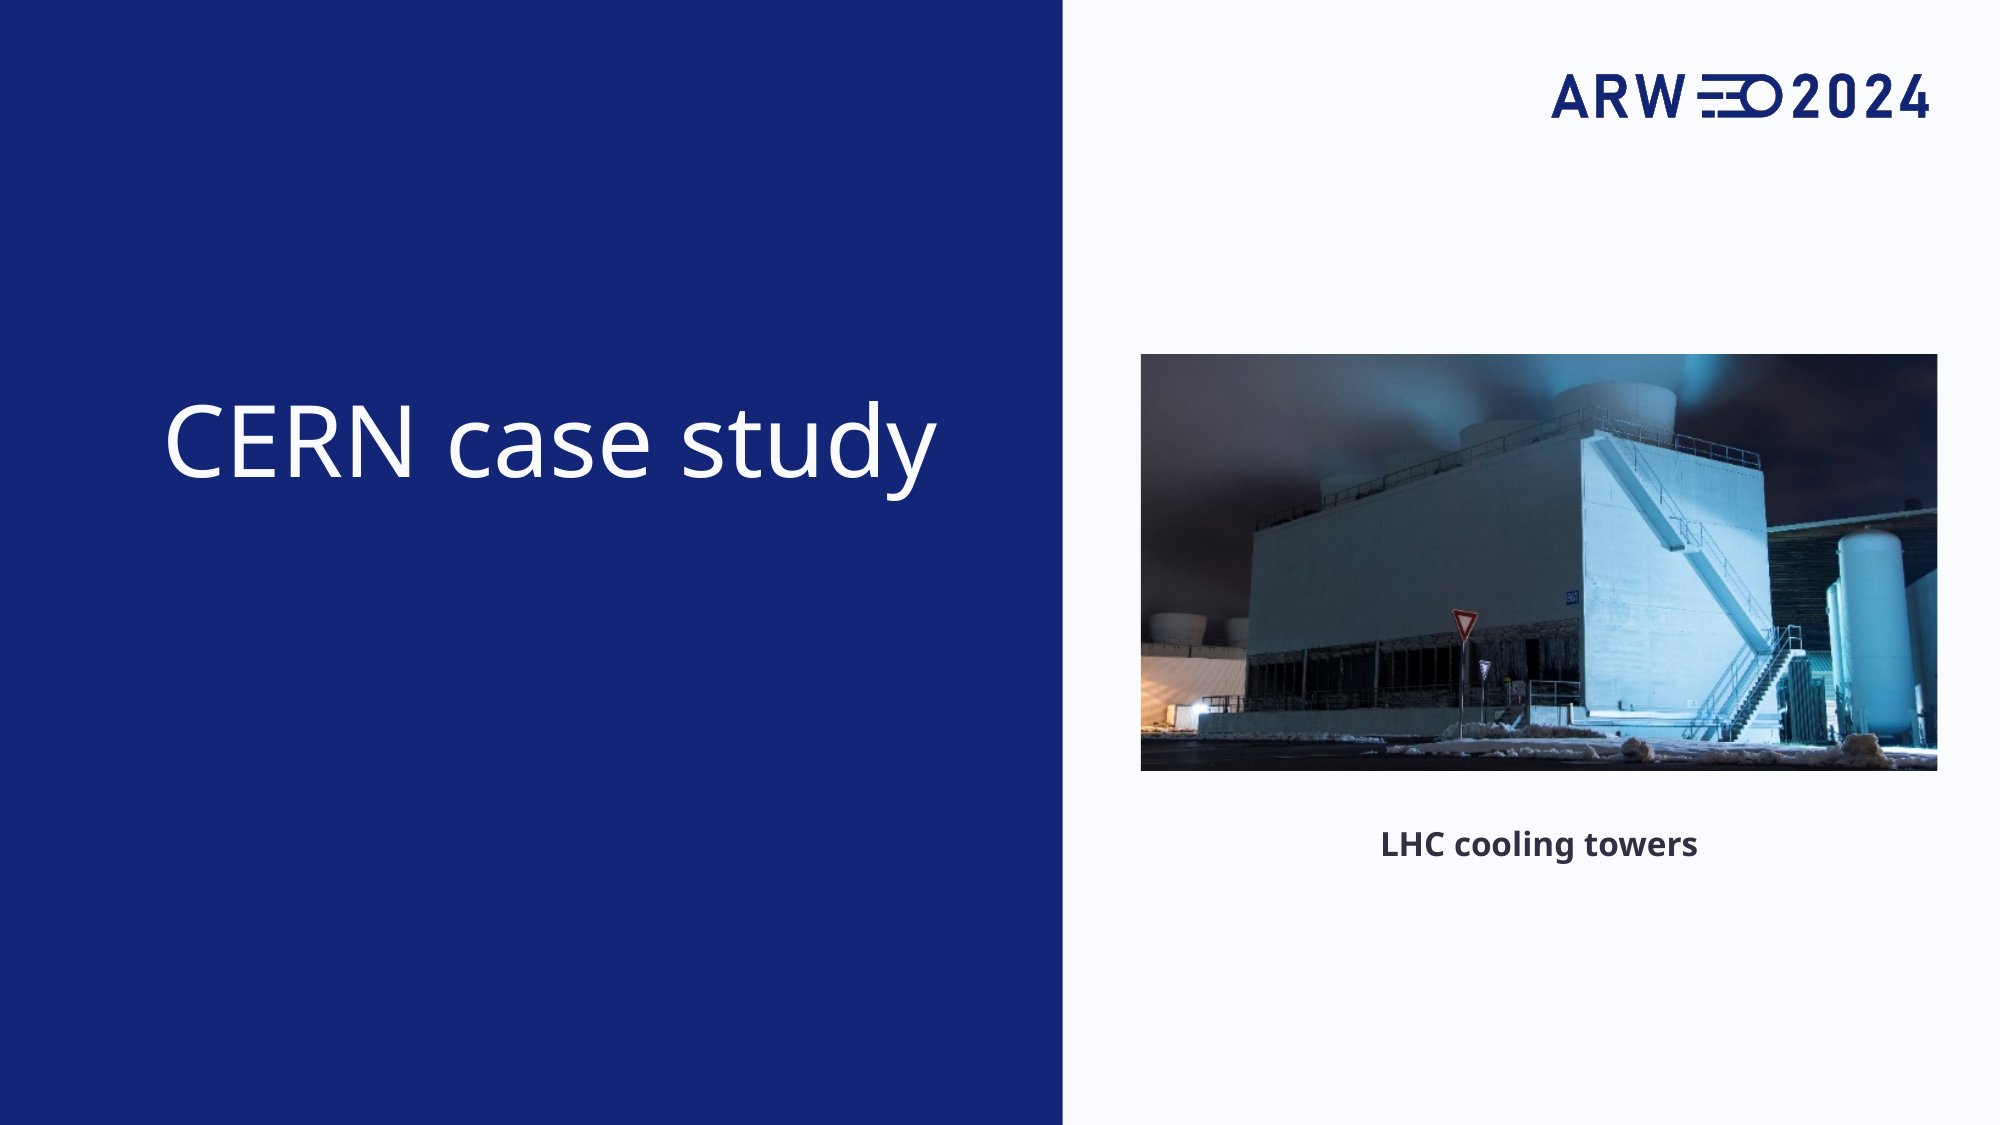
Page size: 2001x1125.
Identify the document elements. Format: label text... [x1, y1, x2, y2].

picture [1140, 353, 1938, 771]
text_box LHC cooling towers [1328, 816, 1750, 911]
list CERN case study [162, 172, 960, 506]
picture [1539, 57, 1947, 134]
